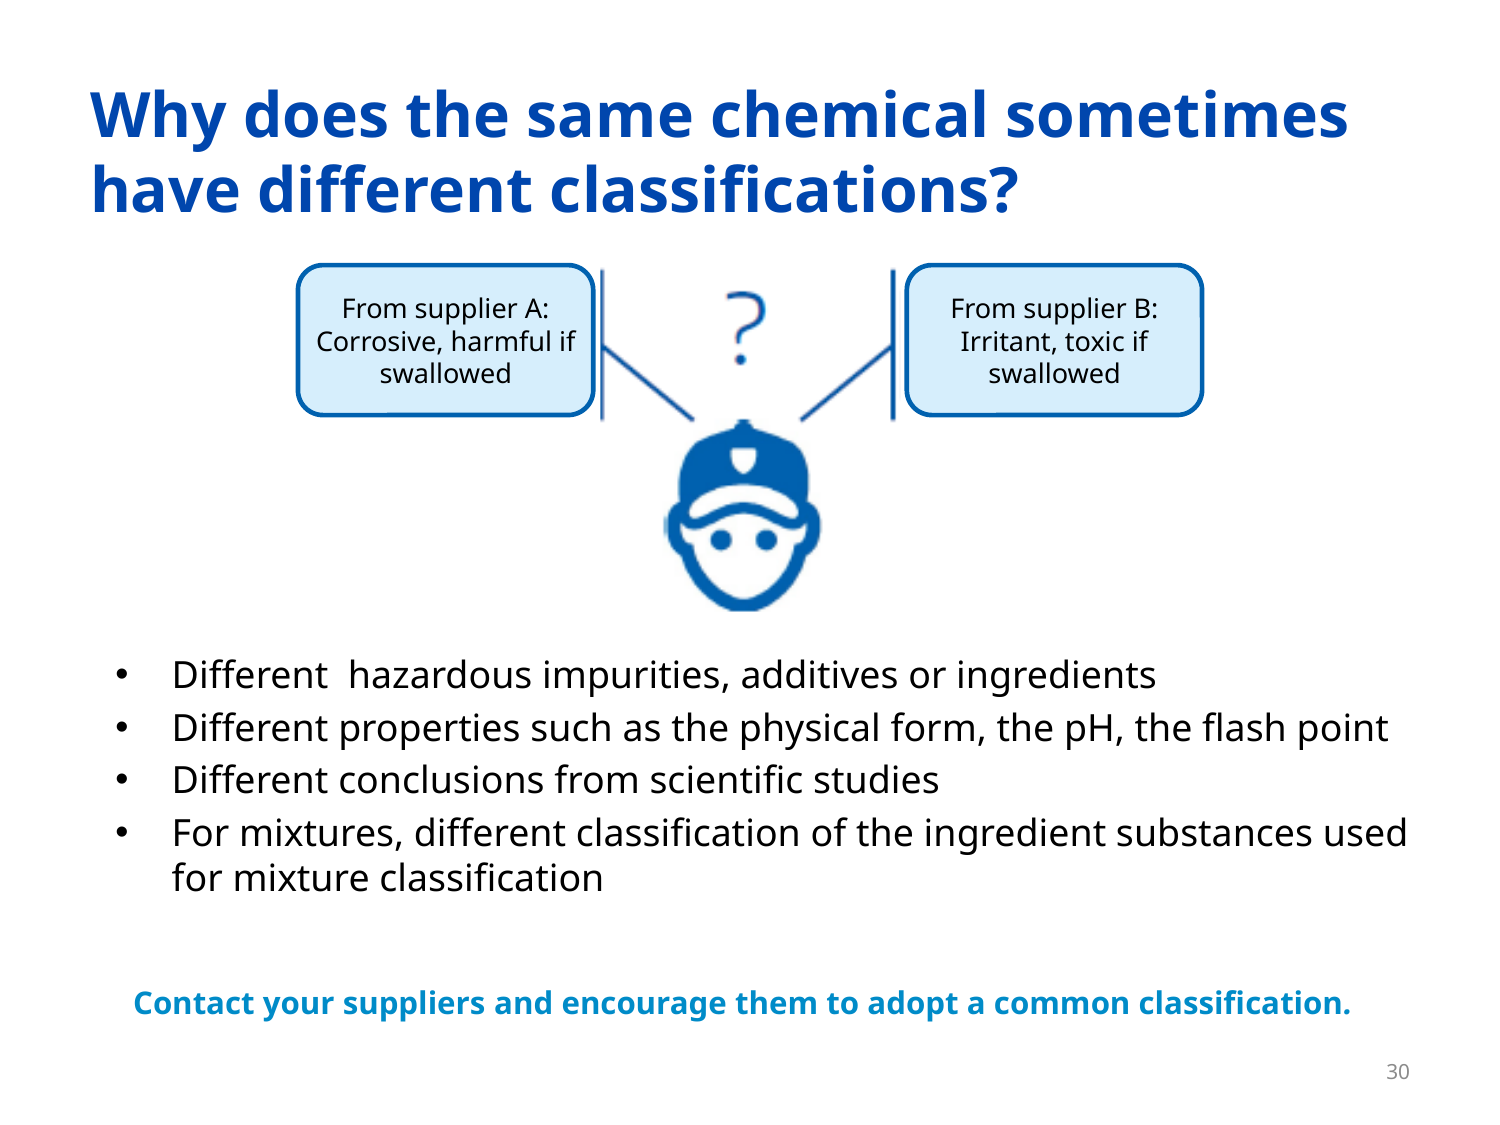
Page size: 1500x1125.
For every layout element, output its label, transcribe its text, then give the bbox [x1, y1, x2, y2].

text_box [297, 221, 1203, 658]
slide_number 30 [1074, 1042, 1425, 1103]
list Different hazardous impurities, additives or ingredients Different properties such as the physical form, the pH, the flash point Different conclusions from scientific studies For mixtures, different classification of the ingredient substances used for mixture classification [100, 643, 1451, 980]
title Why does the same chemical sometimes have different classifications? [75, 56, 1425, 244]
text_box Contact your suppliers and encourage them to adopt a common classification. [35, 975, 1459, 1029]
